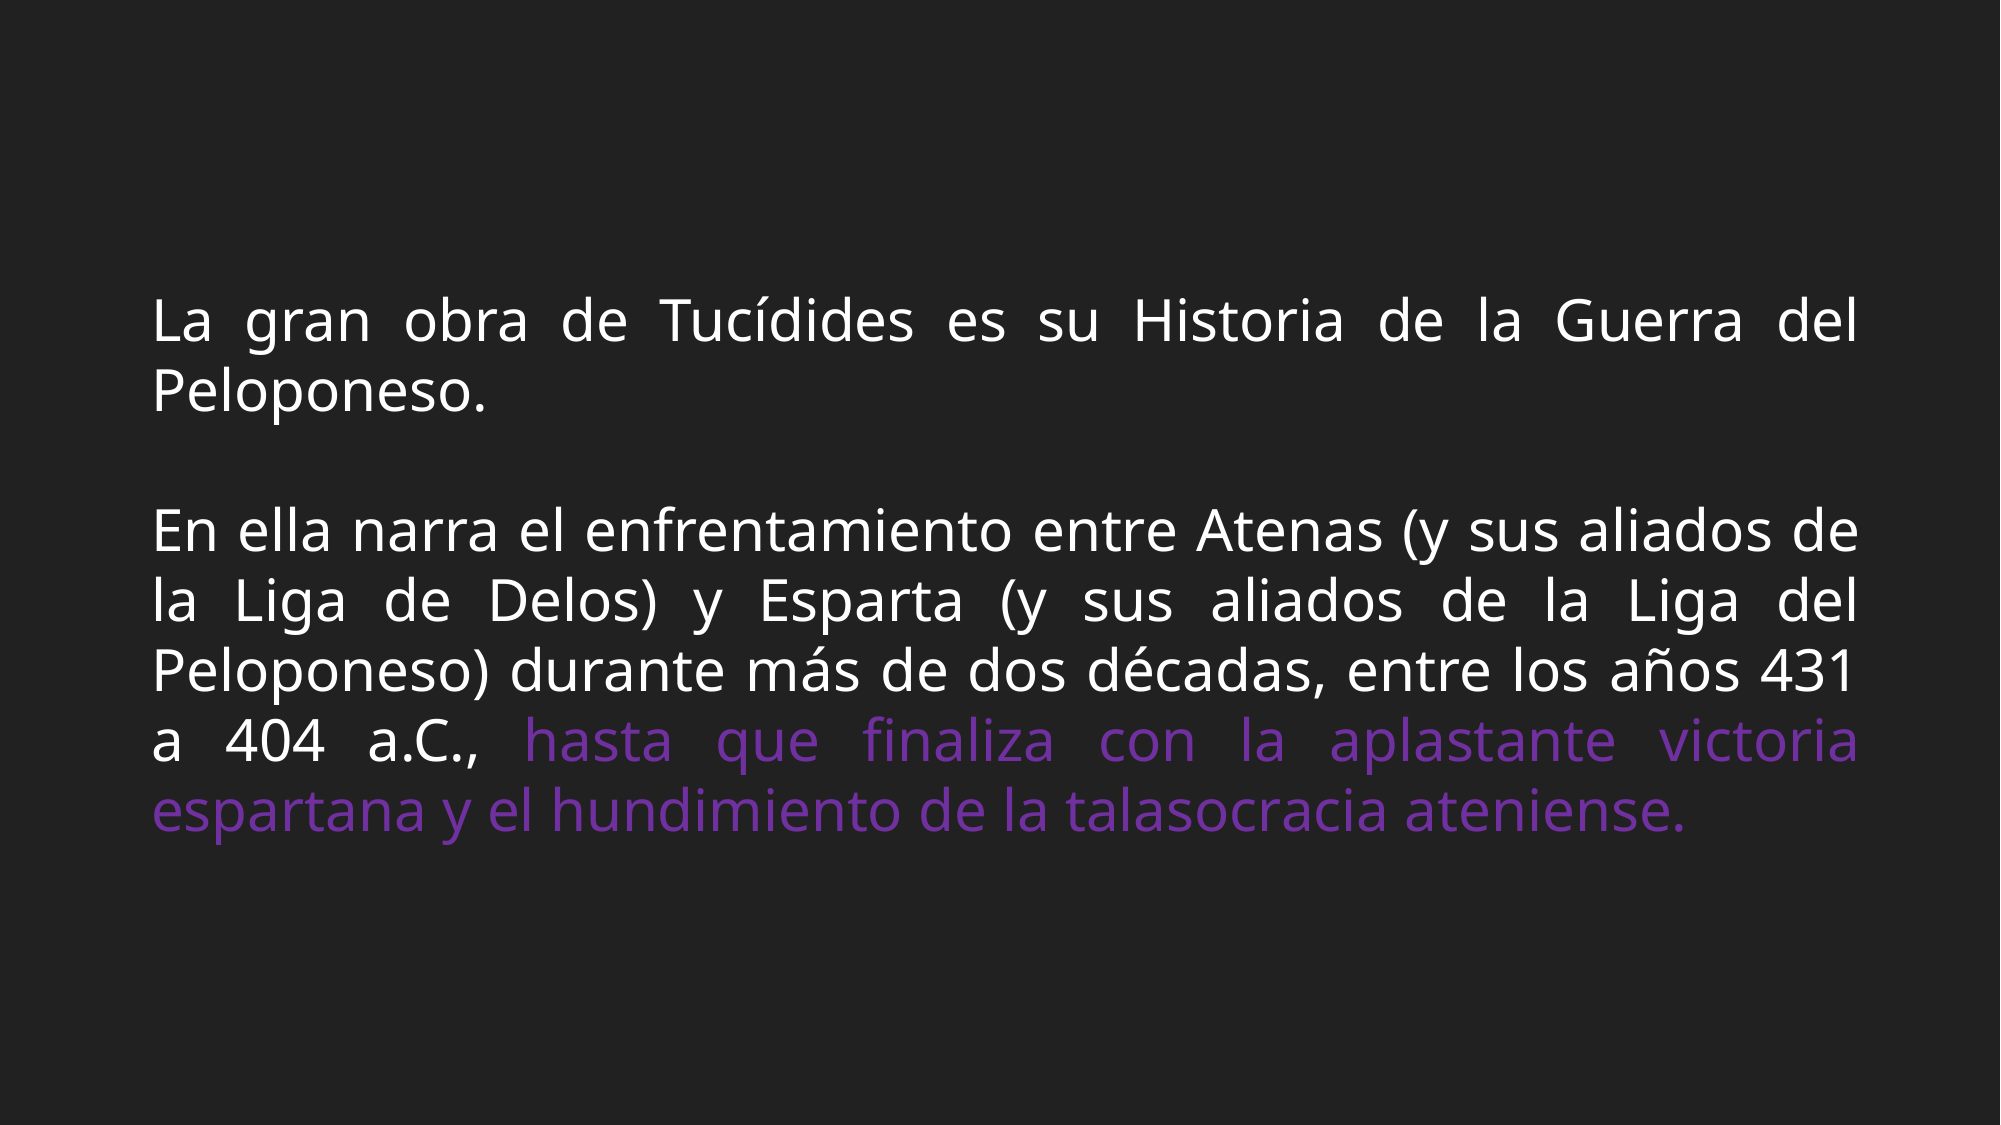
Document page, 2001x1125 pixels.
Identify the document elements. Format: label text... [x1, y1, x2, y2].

text_box La gran obra de Tucídides es su Historia de la Guerra del Peloponeso. En ella narra el enfrentamiento entre Atenas (y sus aliados de la Liga de Delos) y Esparta (y sus aliados de la Liga del Peloponeso) durante más de dos décadas, entre los años 431 a 404 a.C., hasta que finaliza con la aplastante victoria espartana y el hundimiento de la talasocracia ateniense. [136, 275, 1875, 850]
